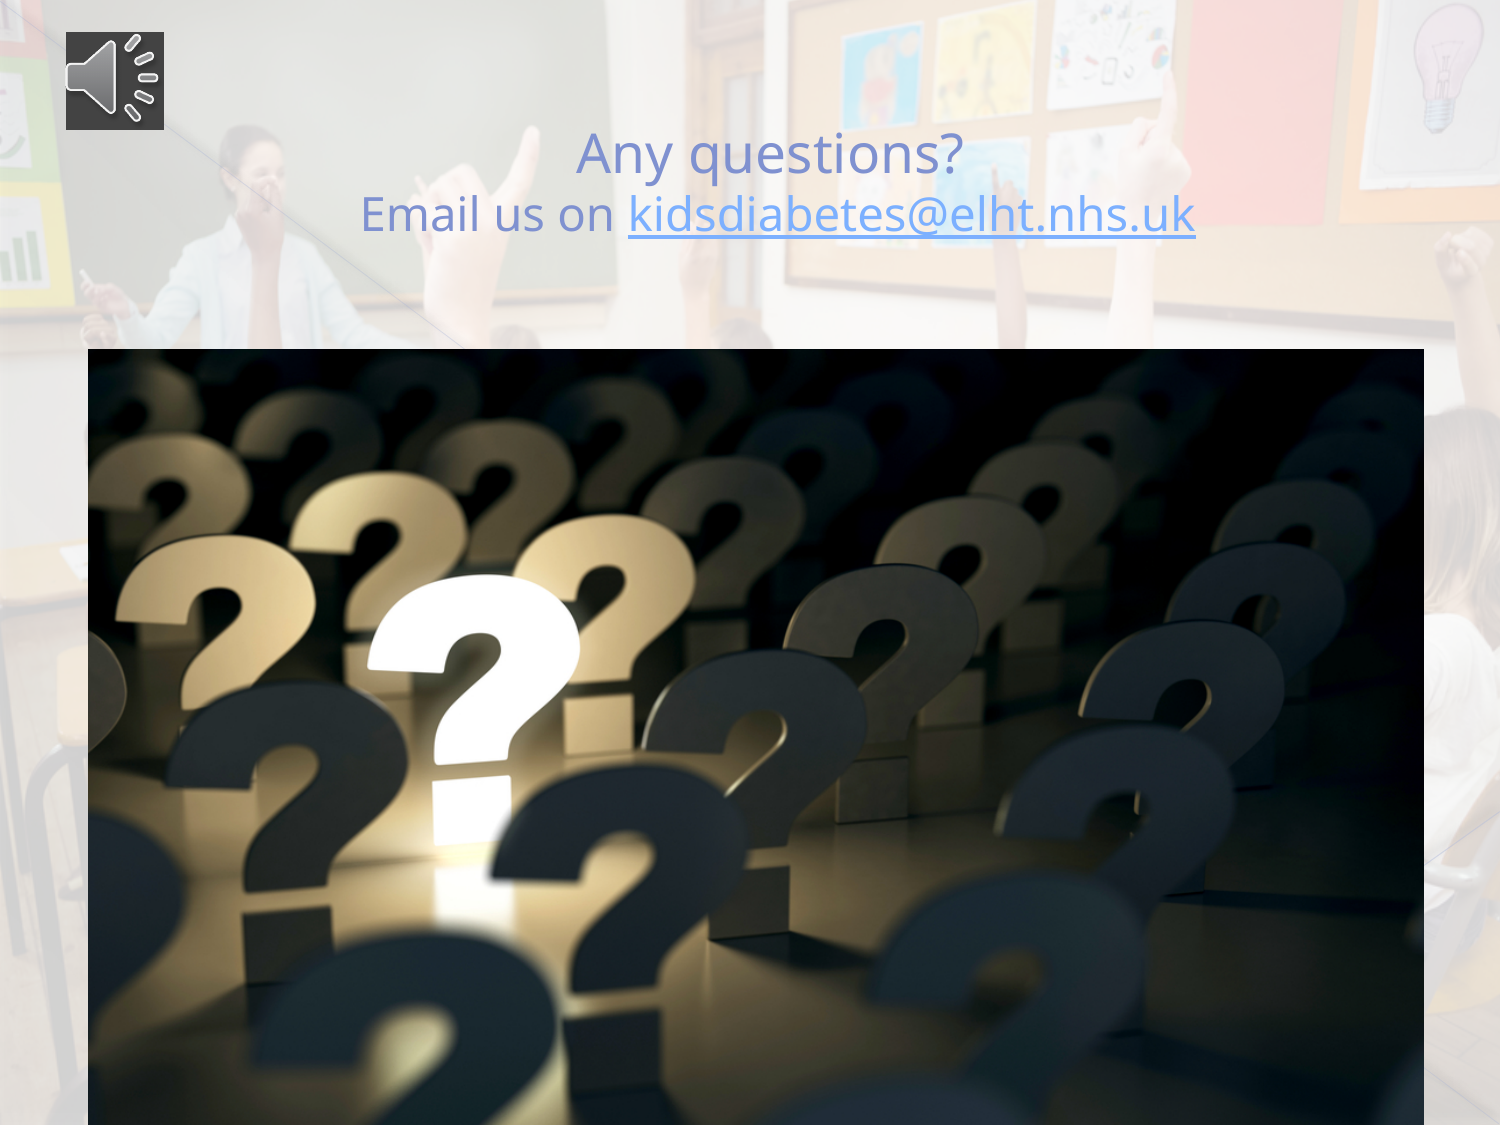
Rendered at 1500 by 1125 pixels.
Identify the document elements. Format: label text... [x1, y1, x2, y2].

picture [64, 30, 166, 132]
title Any questions? Email us on kidsdiabetes@elht.nhs.uk [75, 43, 1425, 327]
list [88, 349, 1424, 1125]
